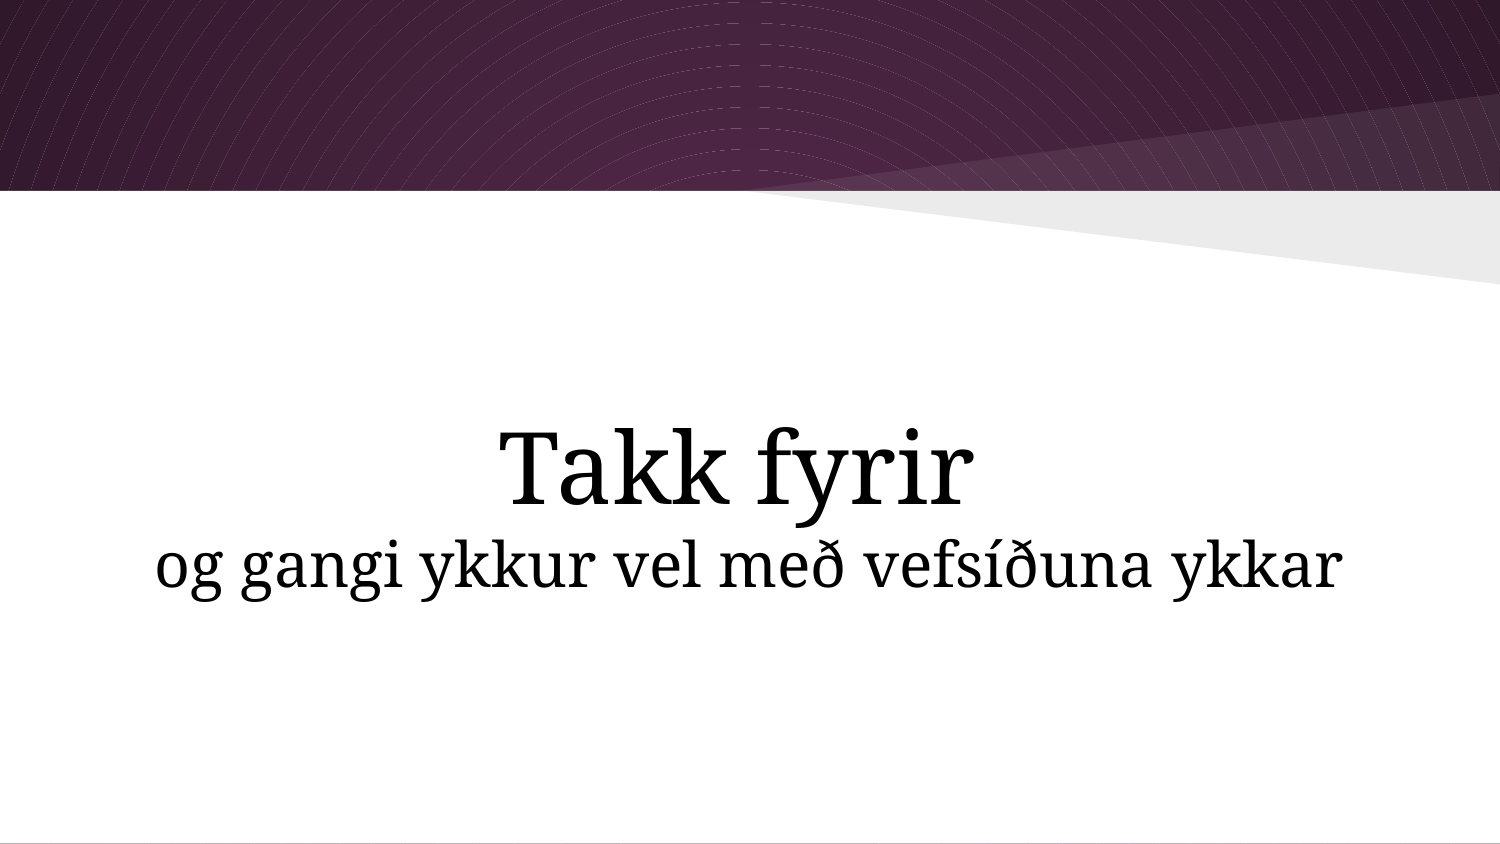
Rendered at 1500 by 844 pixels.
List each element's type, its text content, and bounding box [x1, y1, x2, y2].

list Takk fyrir og gangi ykkur vel með vefsíðuna ykkar [75, 196, 1425, 808]
